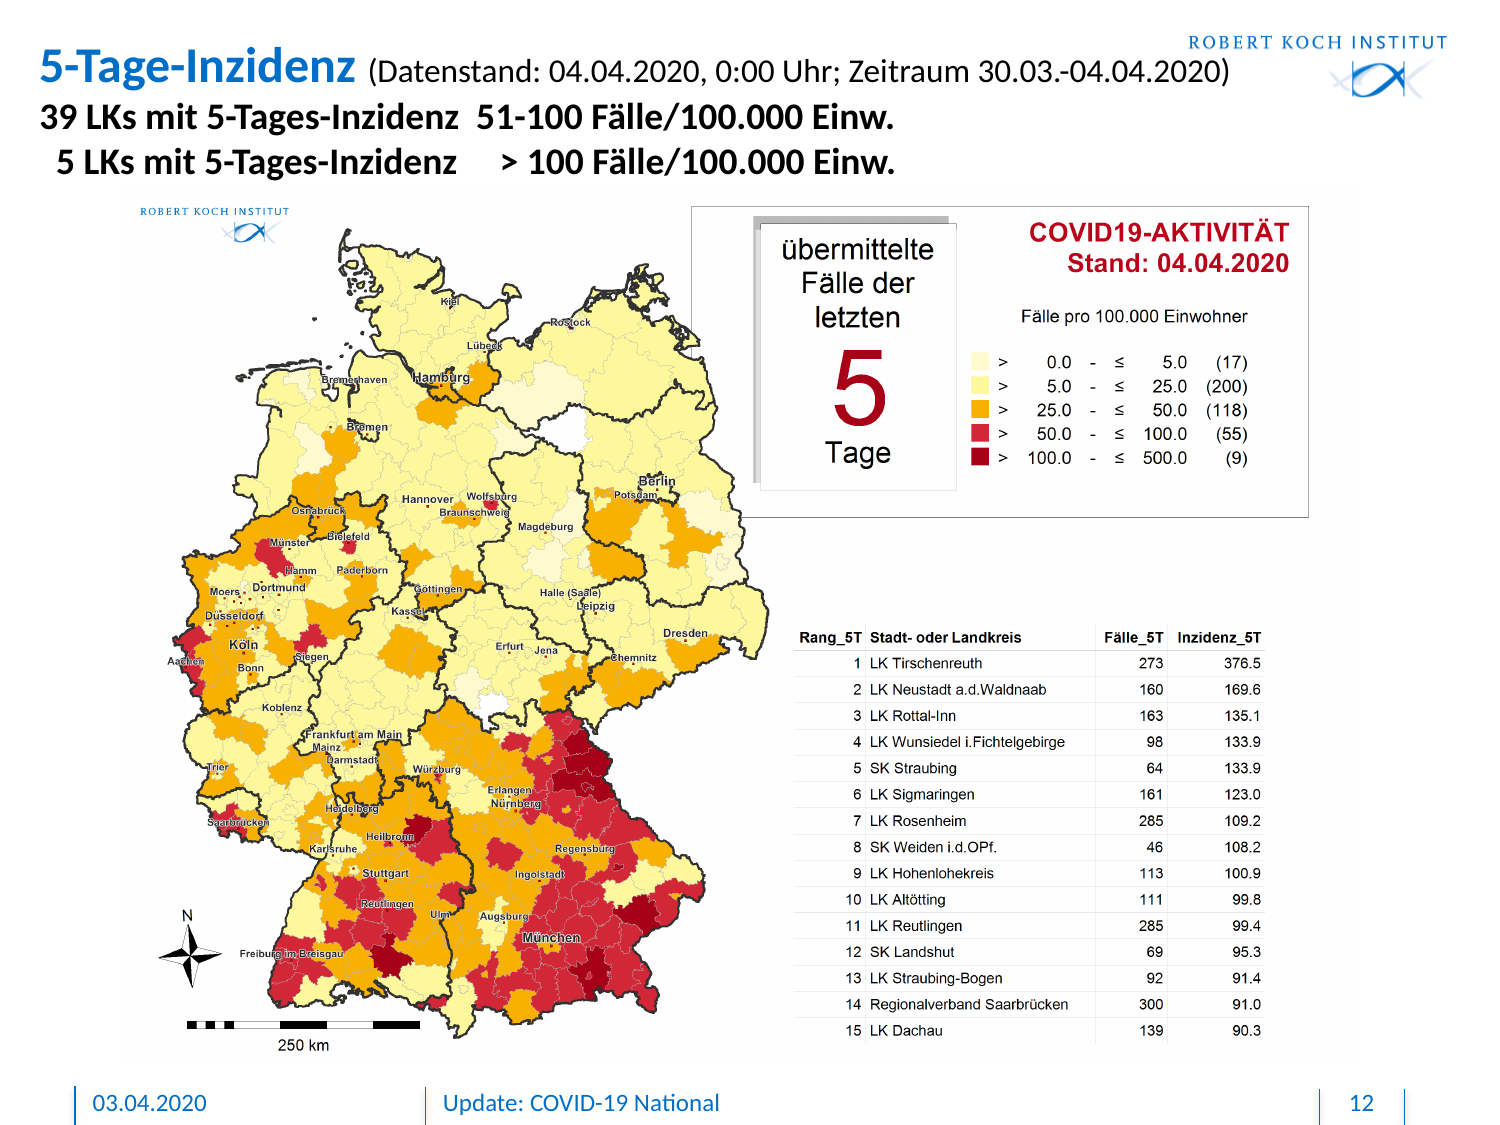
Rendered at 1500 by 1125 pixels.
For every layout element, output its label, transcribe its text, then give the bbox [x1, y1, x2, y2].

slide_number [92, 1086, 398, 1119]
title 5-Tage-Inzidenz (Datenstand: 04.04.2020, 0:00 Uhr; Zeitraum 30.03.-04.04.2020) 39 LKs mit 5-Tages-Inzidenz 51-100 Fälle/100.000 Einw. 5 LKs mit 5-Tages-Inzidenz > 100 Fälle/100.000 Einw. [39, 32, 1367, 240]
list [119, 189, 1359, 1060]
footer Update: COVID-19 National [442, 1086, 1293, 1119]
slide_number 12 [1321, 1086, 1403, 1119]
picture [1182, 29, 1454, 109]
